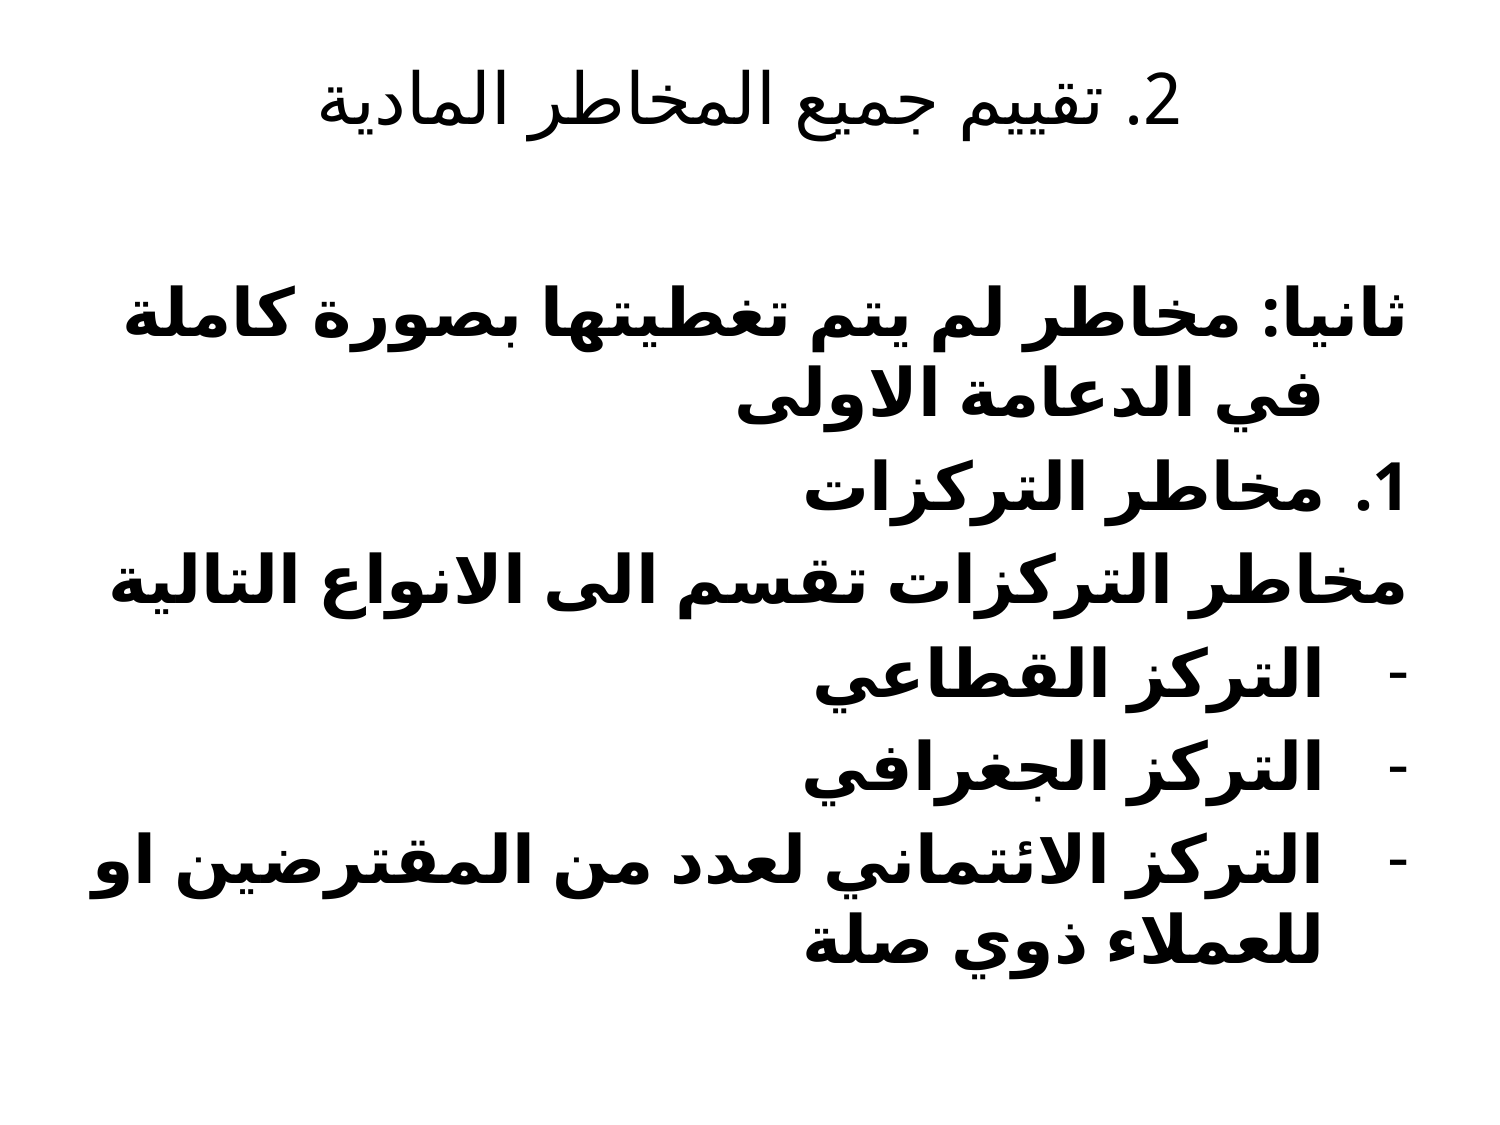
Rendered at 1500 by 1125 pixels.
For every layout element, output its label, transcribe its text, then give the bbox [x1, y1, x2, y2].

list ثانيا: مخاطر لم يتم تغطيتها بصورة كاملة في الدعامة الاولى مخاطر التركزات مخاطر التركزات تقسم الى الانواع التالية التركز القطاعي التركز الجغرافي التركز الائتماني لعدد من المقترضين او للعملاء ذوي صلة [75, 262, 1425, 1005]
title 2. تقييم جميع المخاطر المادية [75, 45, 1425, 233]
